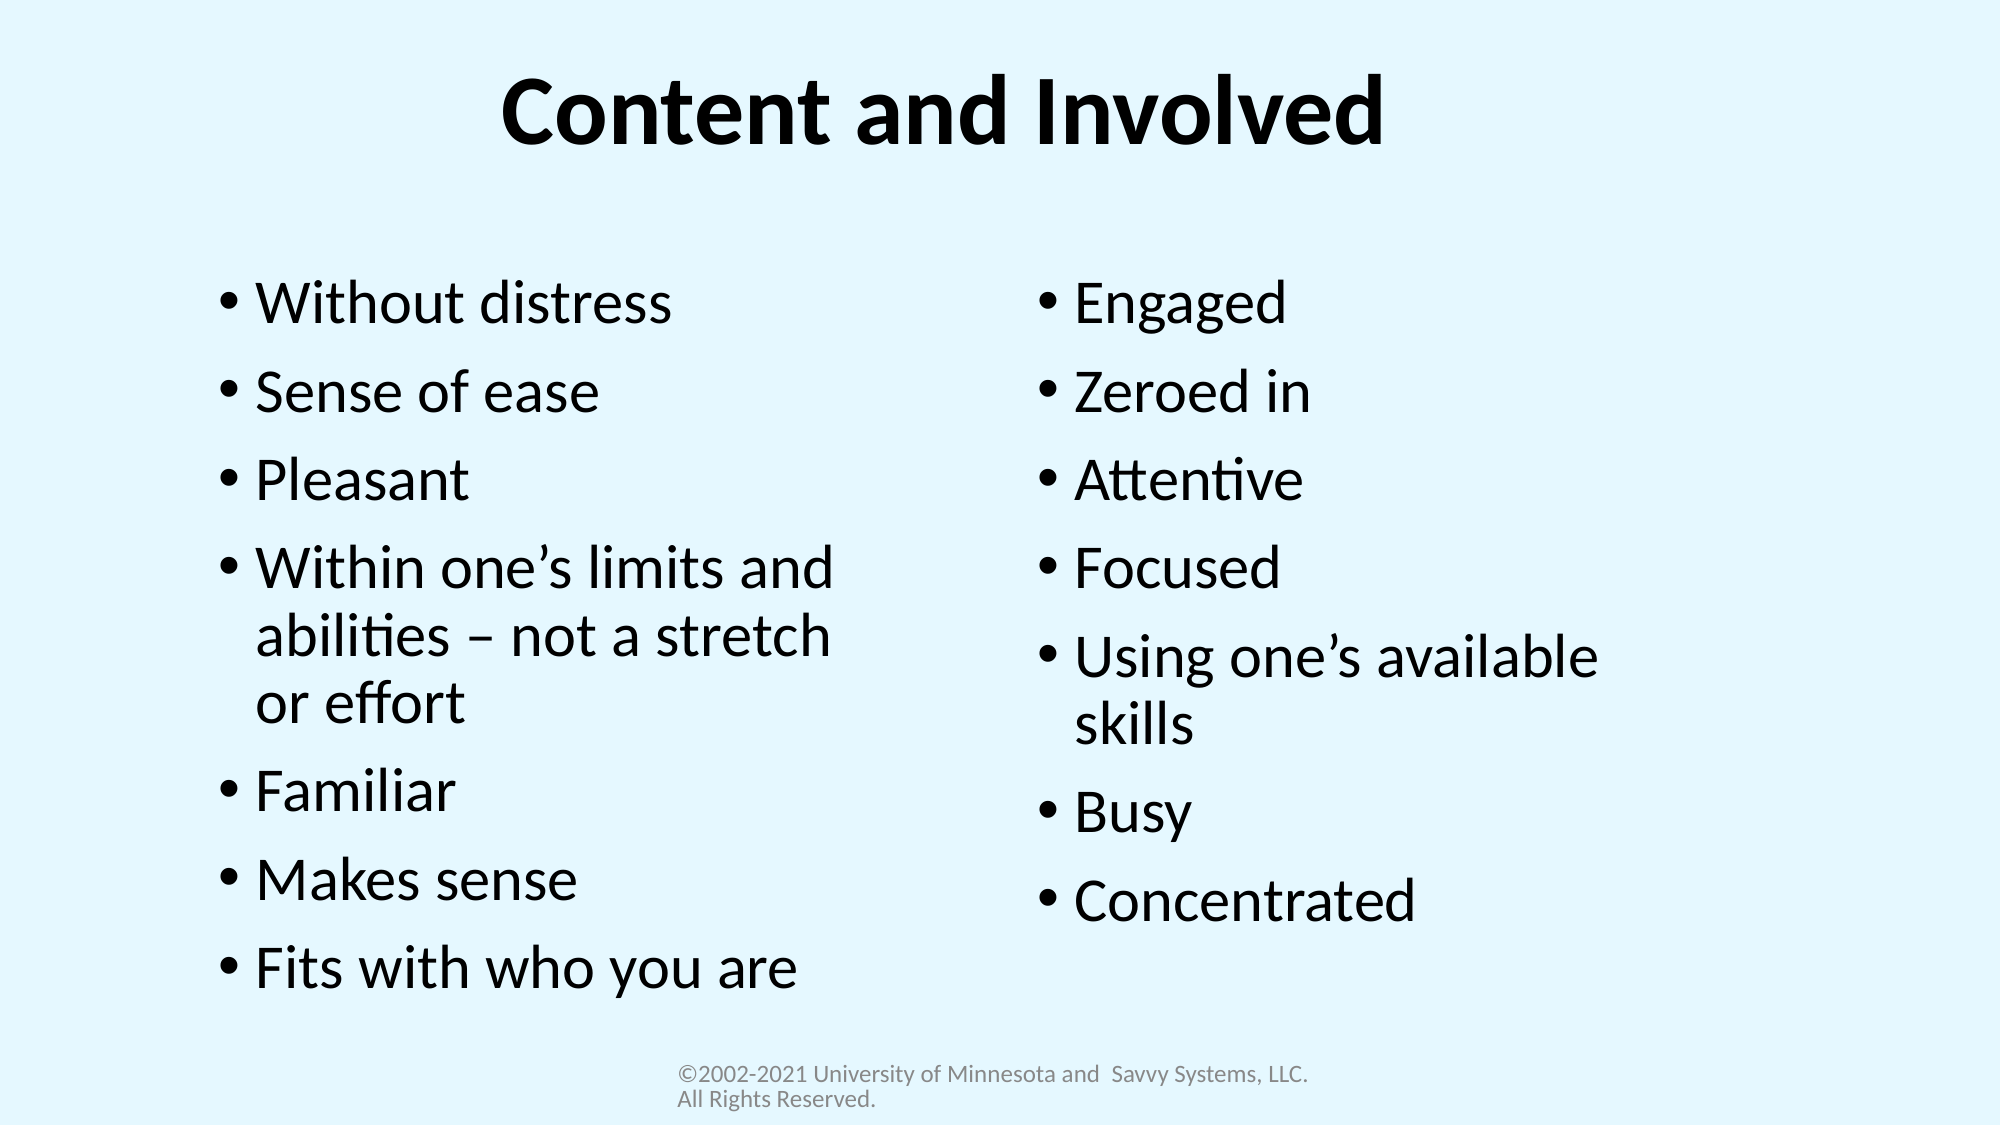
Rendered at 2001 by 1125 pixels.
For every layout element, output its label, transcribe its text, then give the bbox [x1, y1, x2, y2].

list Engaged Zeroed in Attentive Focused Using one’s available skills Busy Concentrated [1022, 262, 1749, 1055]
title Content and Involved [324, 50, 1650, 175]
footer ©2002-2021 University of Minnesota and Savvy Systems, LLC. All Rights Reserved. [662, 1042, 1338, 1103]
list Without distress Sense of ease Pleasant Within one’s limits and abilities – not a stretch or effort Familiar Makes sense Fits with who you are [203, 262, 854, 1055]
